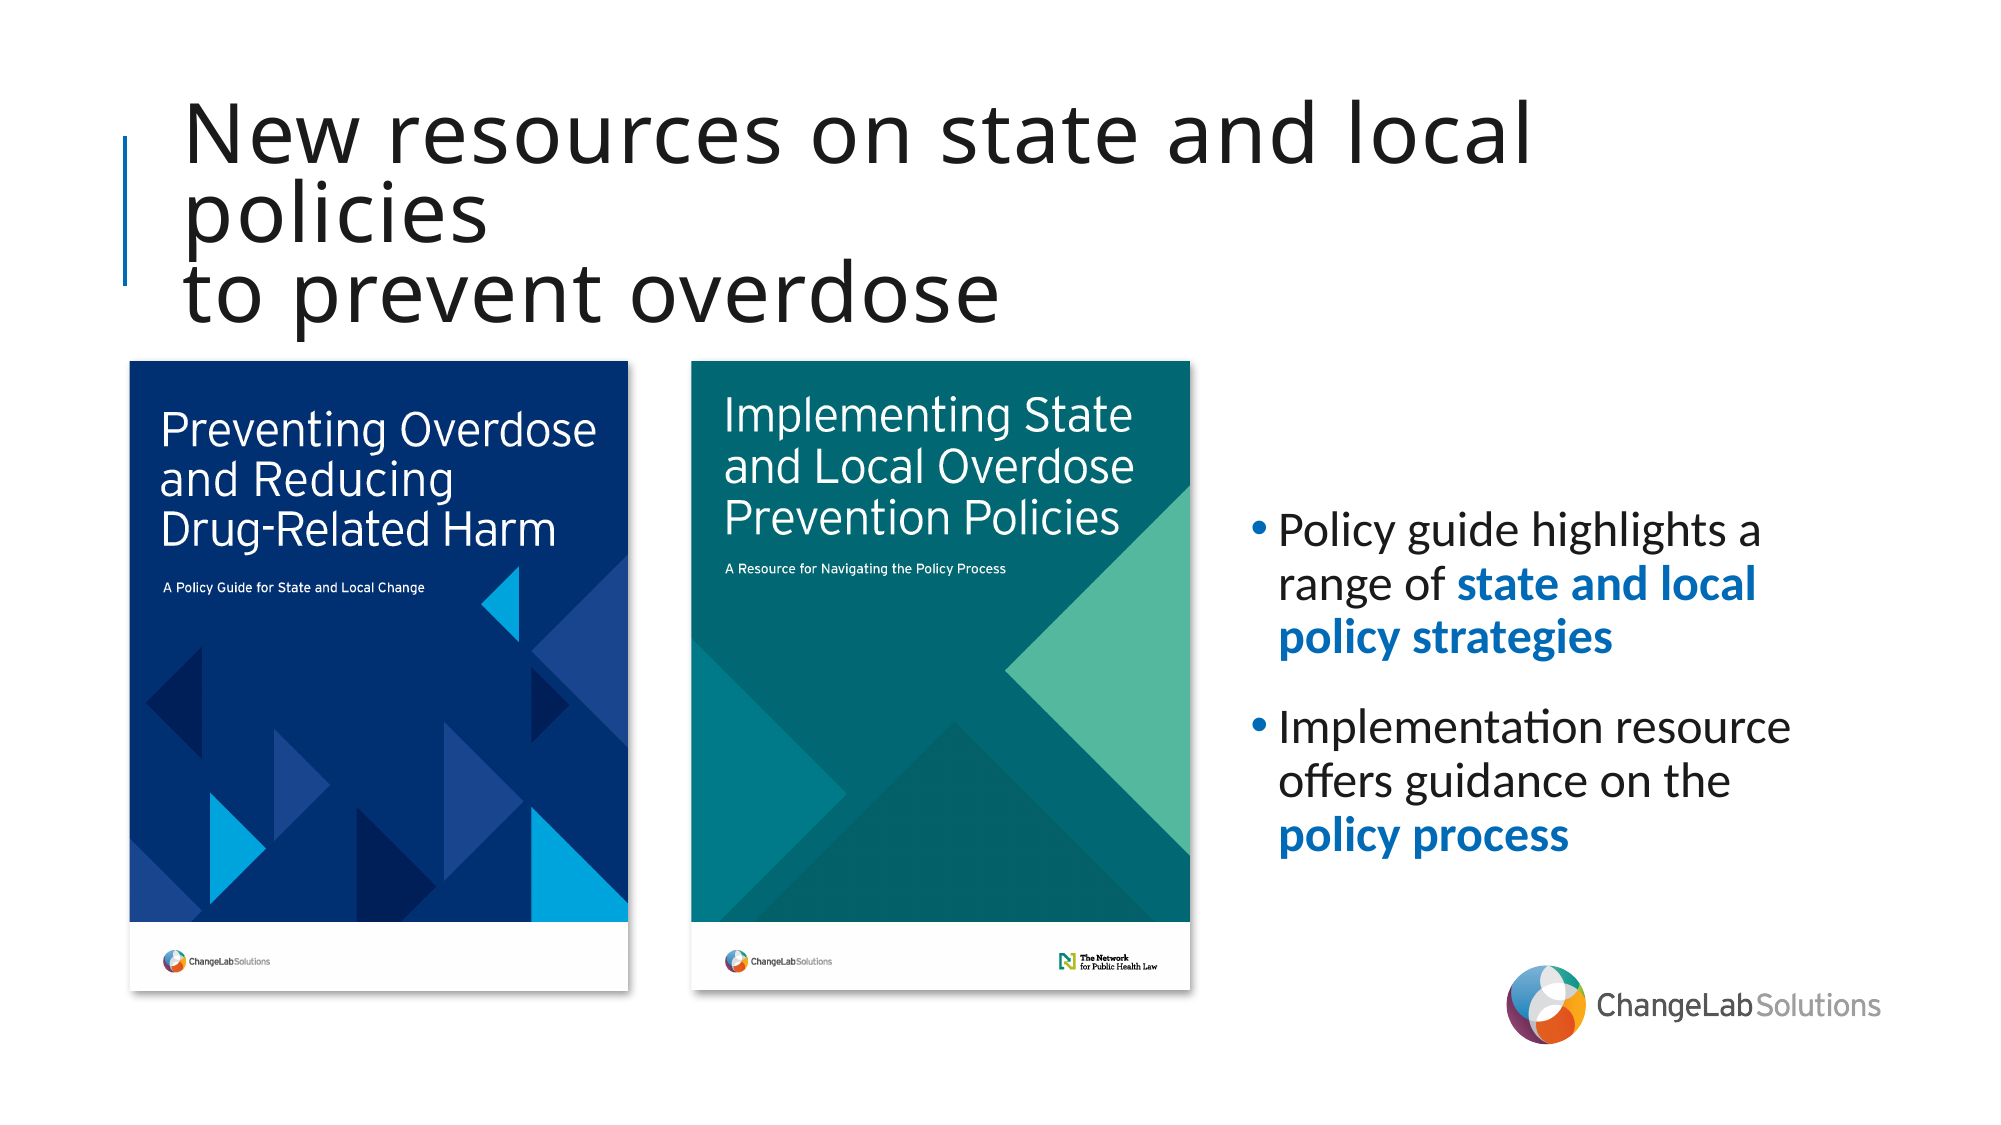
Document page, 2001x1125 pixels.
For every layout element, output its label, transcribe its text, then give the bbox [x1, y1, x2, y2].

picture [691, 361, 1191, 991]
list Policy guide highlights a range of state and local policy strategies Implementation resource offers guidance on the policy process [1235, 375, 1843, 991]
title New resources on state and local policies to prevent overdose [168, 96, 1843, 342]
picture [1497, 955, 1907, 1058]
picture [129, 361, 629, 991]
